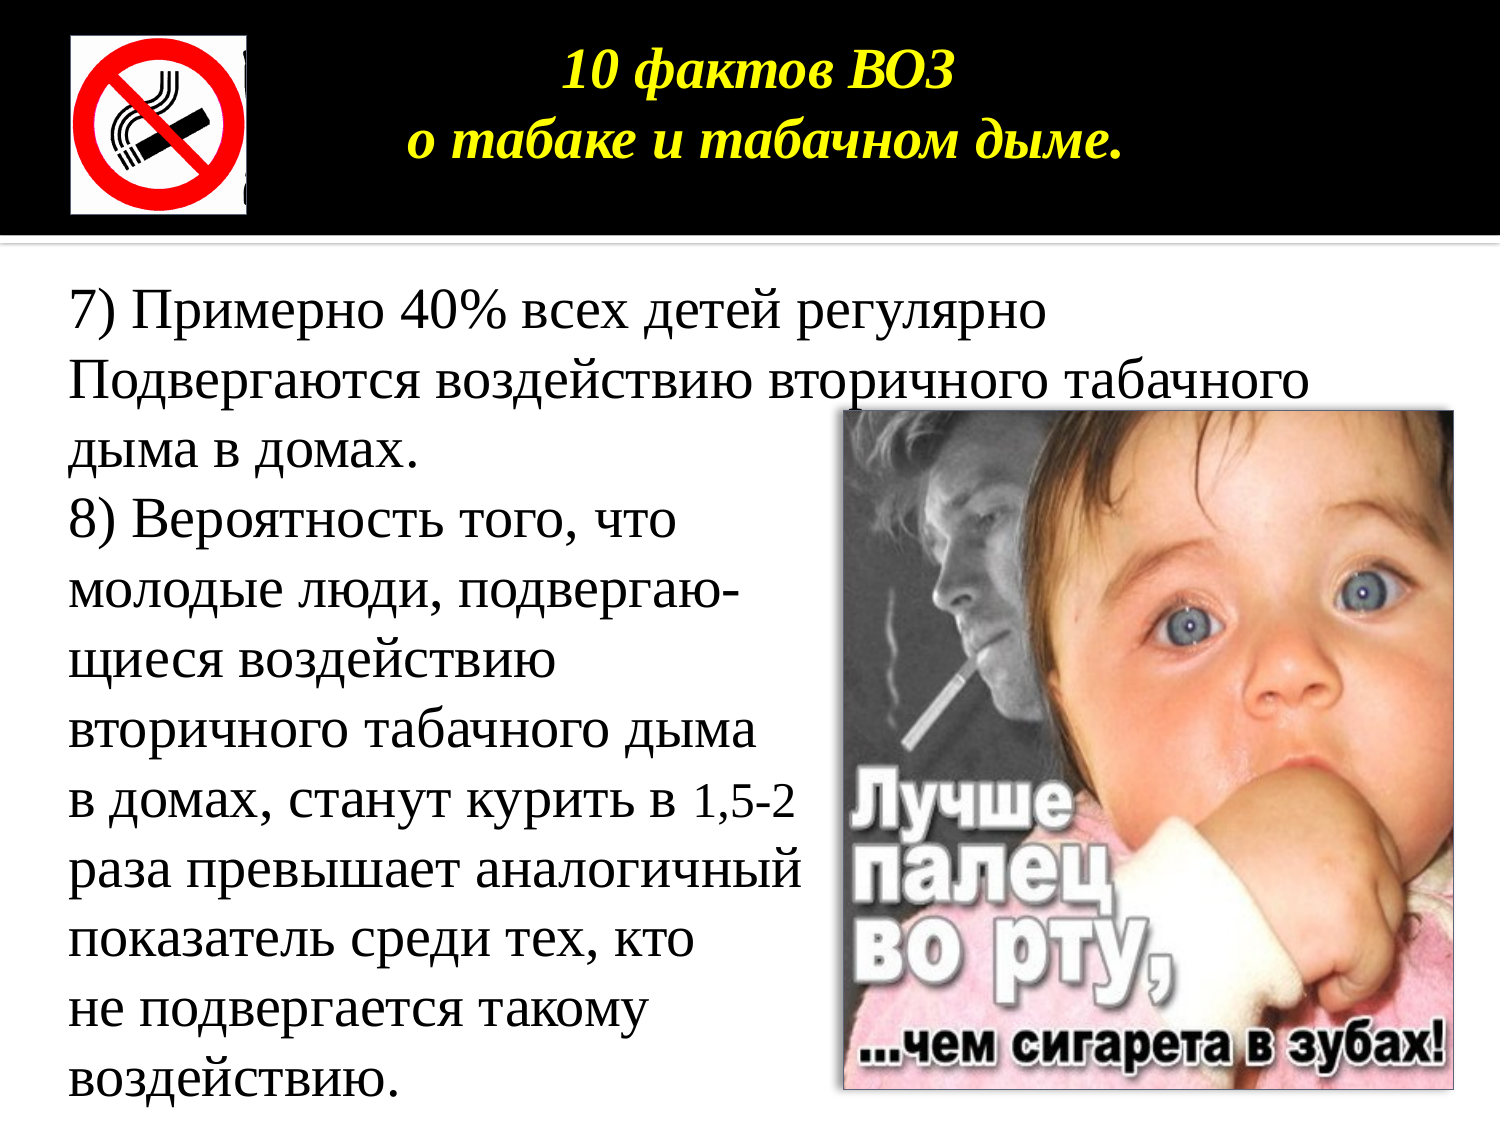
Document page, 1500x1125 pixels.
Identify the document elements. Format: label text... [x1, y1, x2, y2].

title 10 фактов ВОЗ о табаке и табачном дыме. [50, 75, 1475, 235]
list 7) Примерно 40% всех детей регулярно Подвергаются воздействию вторичного табачного дыма в домах. 8) Вероятность того, что молодые люди, подвергаю- щиеся воздействию вторичного табачного дыма в домах, станут курить в 1,5-2 раза превышает аналогичный показатель среди тех, кто не подвергается такому воздействию. [0, 254, 1475, 1125]
picture [70, 35, 247, 215]
picture [843, 410, 1454, 1090]
